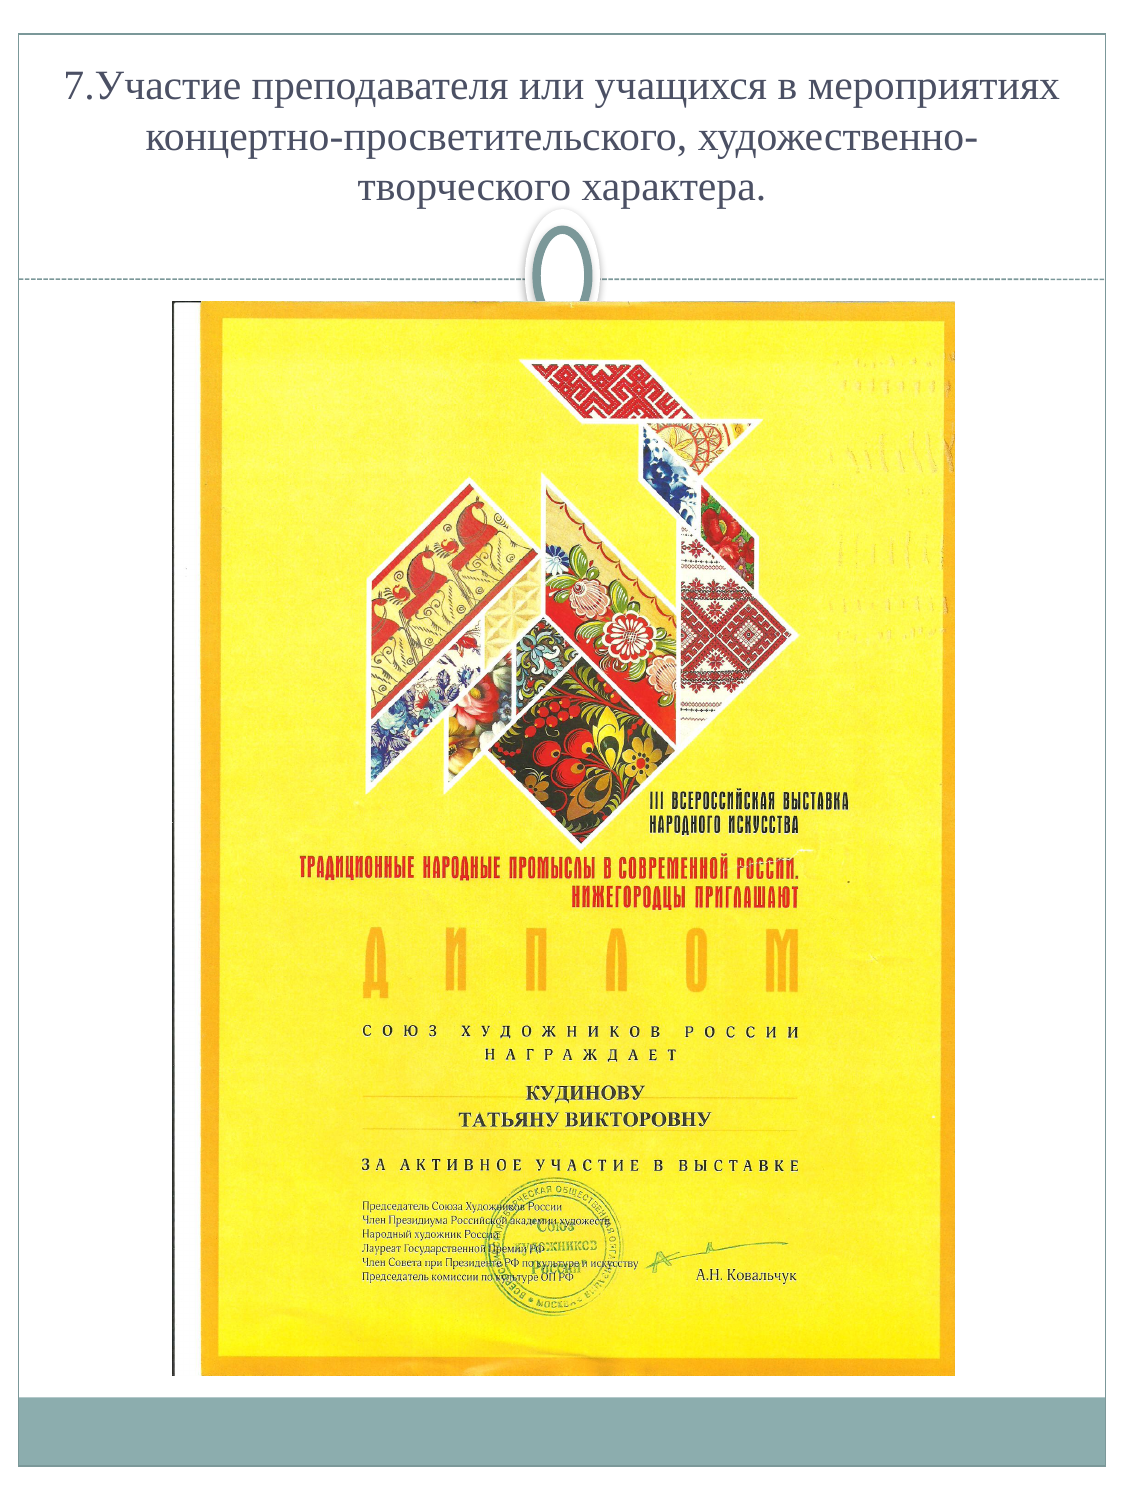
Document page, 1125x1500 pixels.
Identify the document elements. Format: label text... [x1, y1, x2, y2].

picture [172, 300, 955, 1377]
title 7.Участие преподавателя или учащихся в мероприятиях концертно-просветительского, художественно-творческого характера. [37, 50, 1088, 216]
